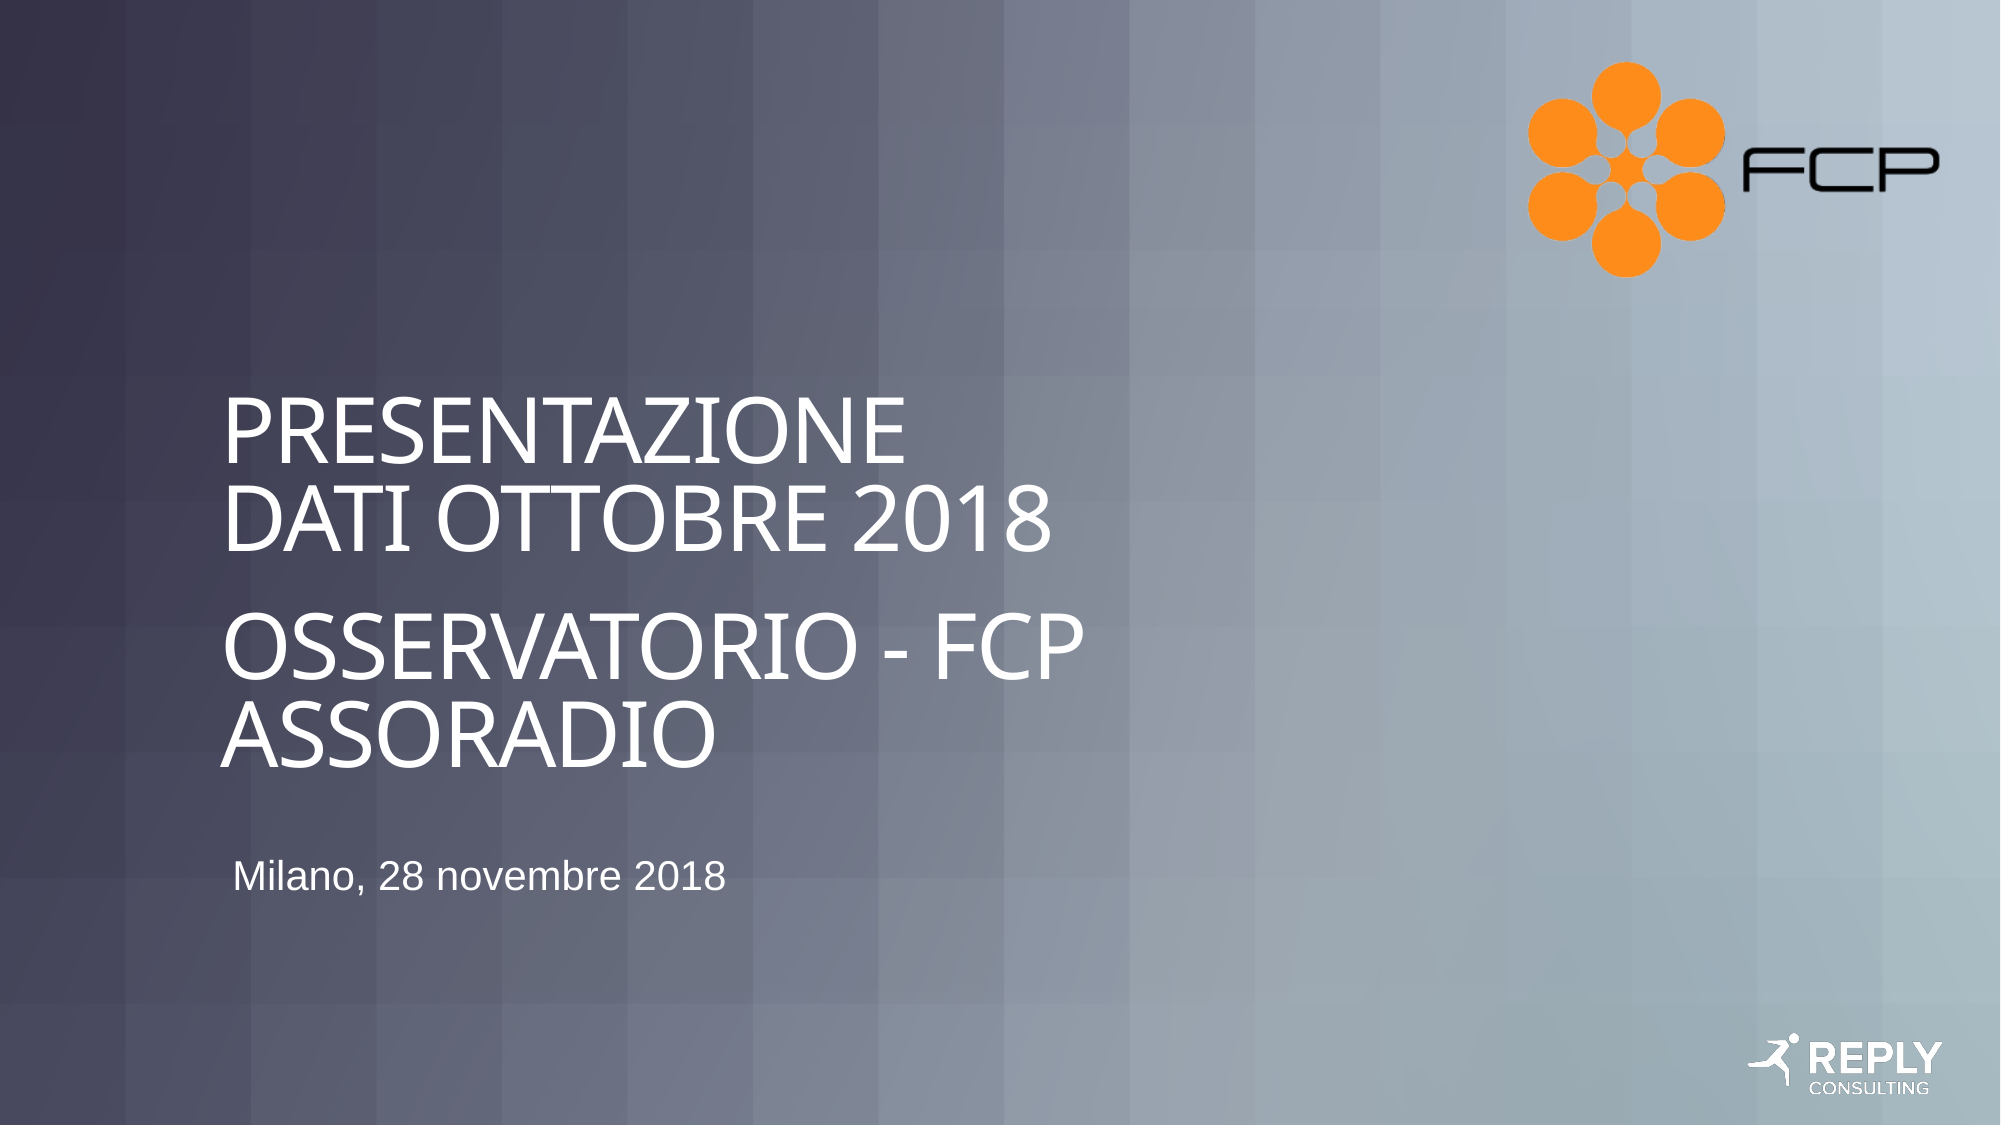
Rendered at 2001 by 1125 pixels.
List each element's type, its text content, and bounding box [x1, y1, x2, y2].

picture [0, 0, 2001, 1125]
subtitle Milano, 28 novembre 2018 [232, 848, 1477, 921]
text_box PRESENTAZIONE DATI OTTOBRE 2018 OSSERVATORIO - FCP ASSORADIO [220, 257, 1384, 786]
